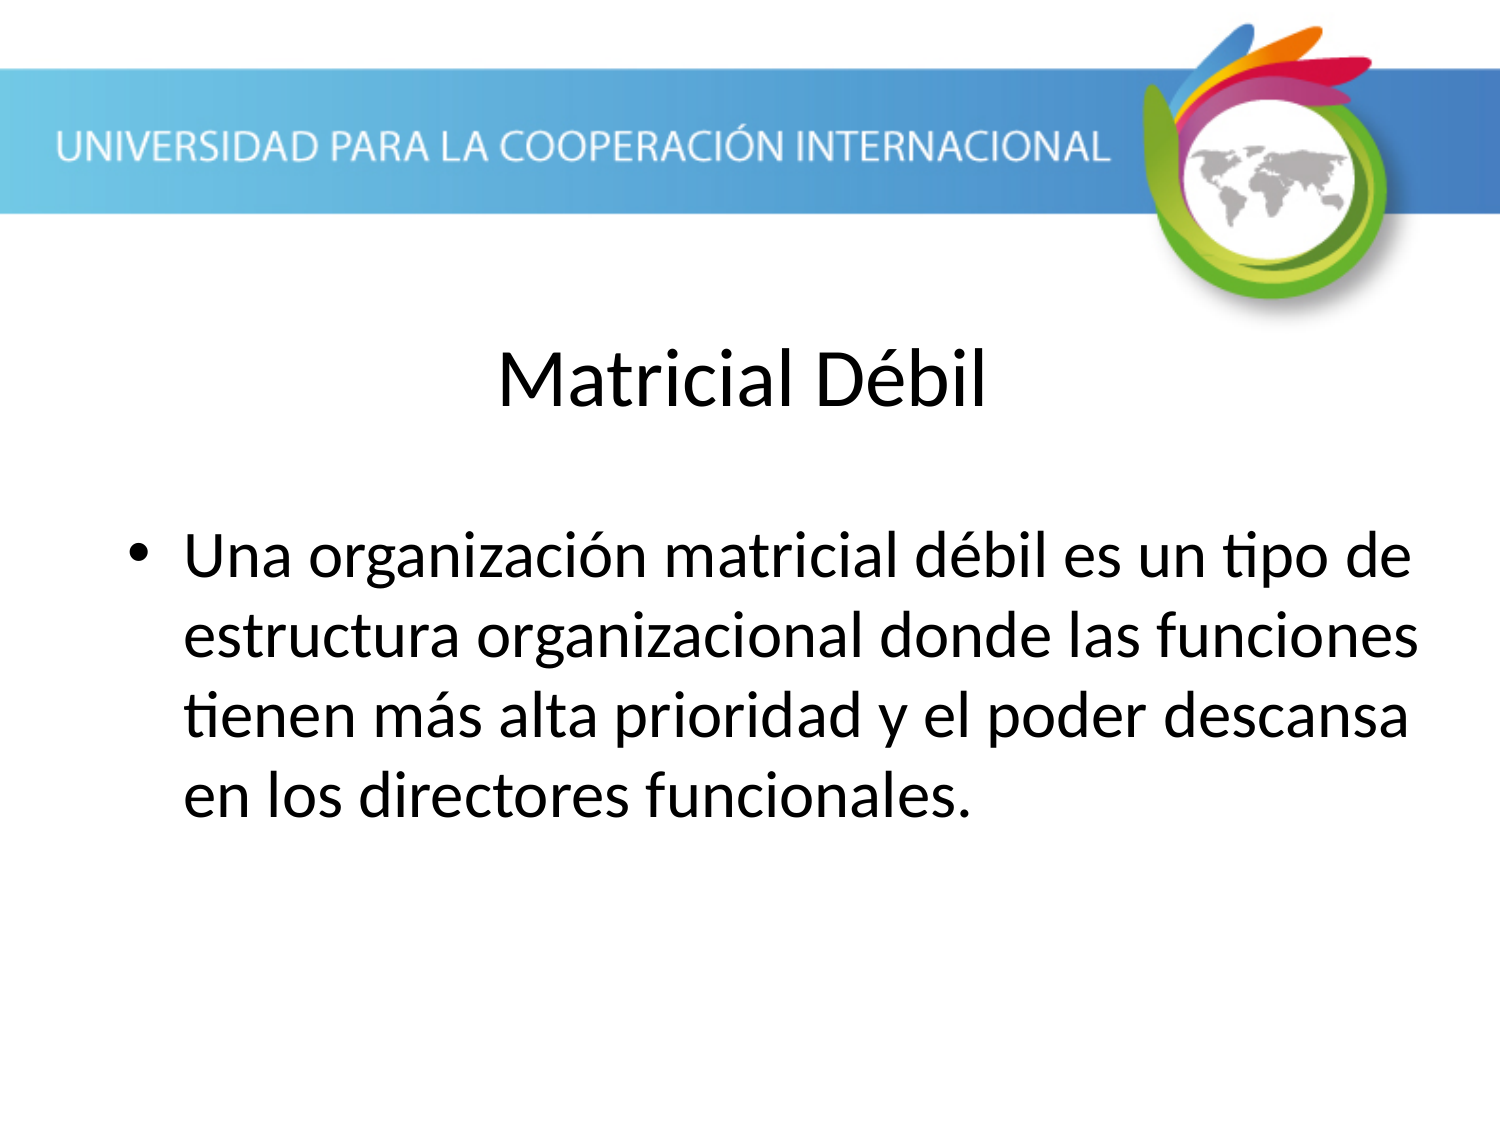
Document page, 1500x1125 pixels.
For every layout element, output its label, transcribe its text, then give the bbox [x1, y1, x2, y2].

picture [0, 0, 1500, 1125]
title Matricial Débil [76, 278, 1410, 467]
list Una organización matricial débil es un tipo de estructura organizacional donde las funciones tienen más alta prioridad y el poder descansa en los directores funcionales. [111, 503, 1463, 875]
